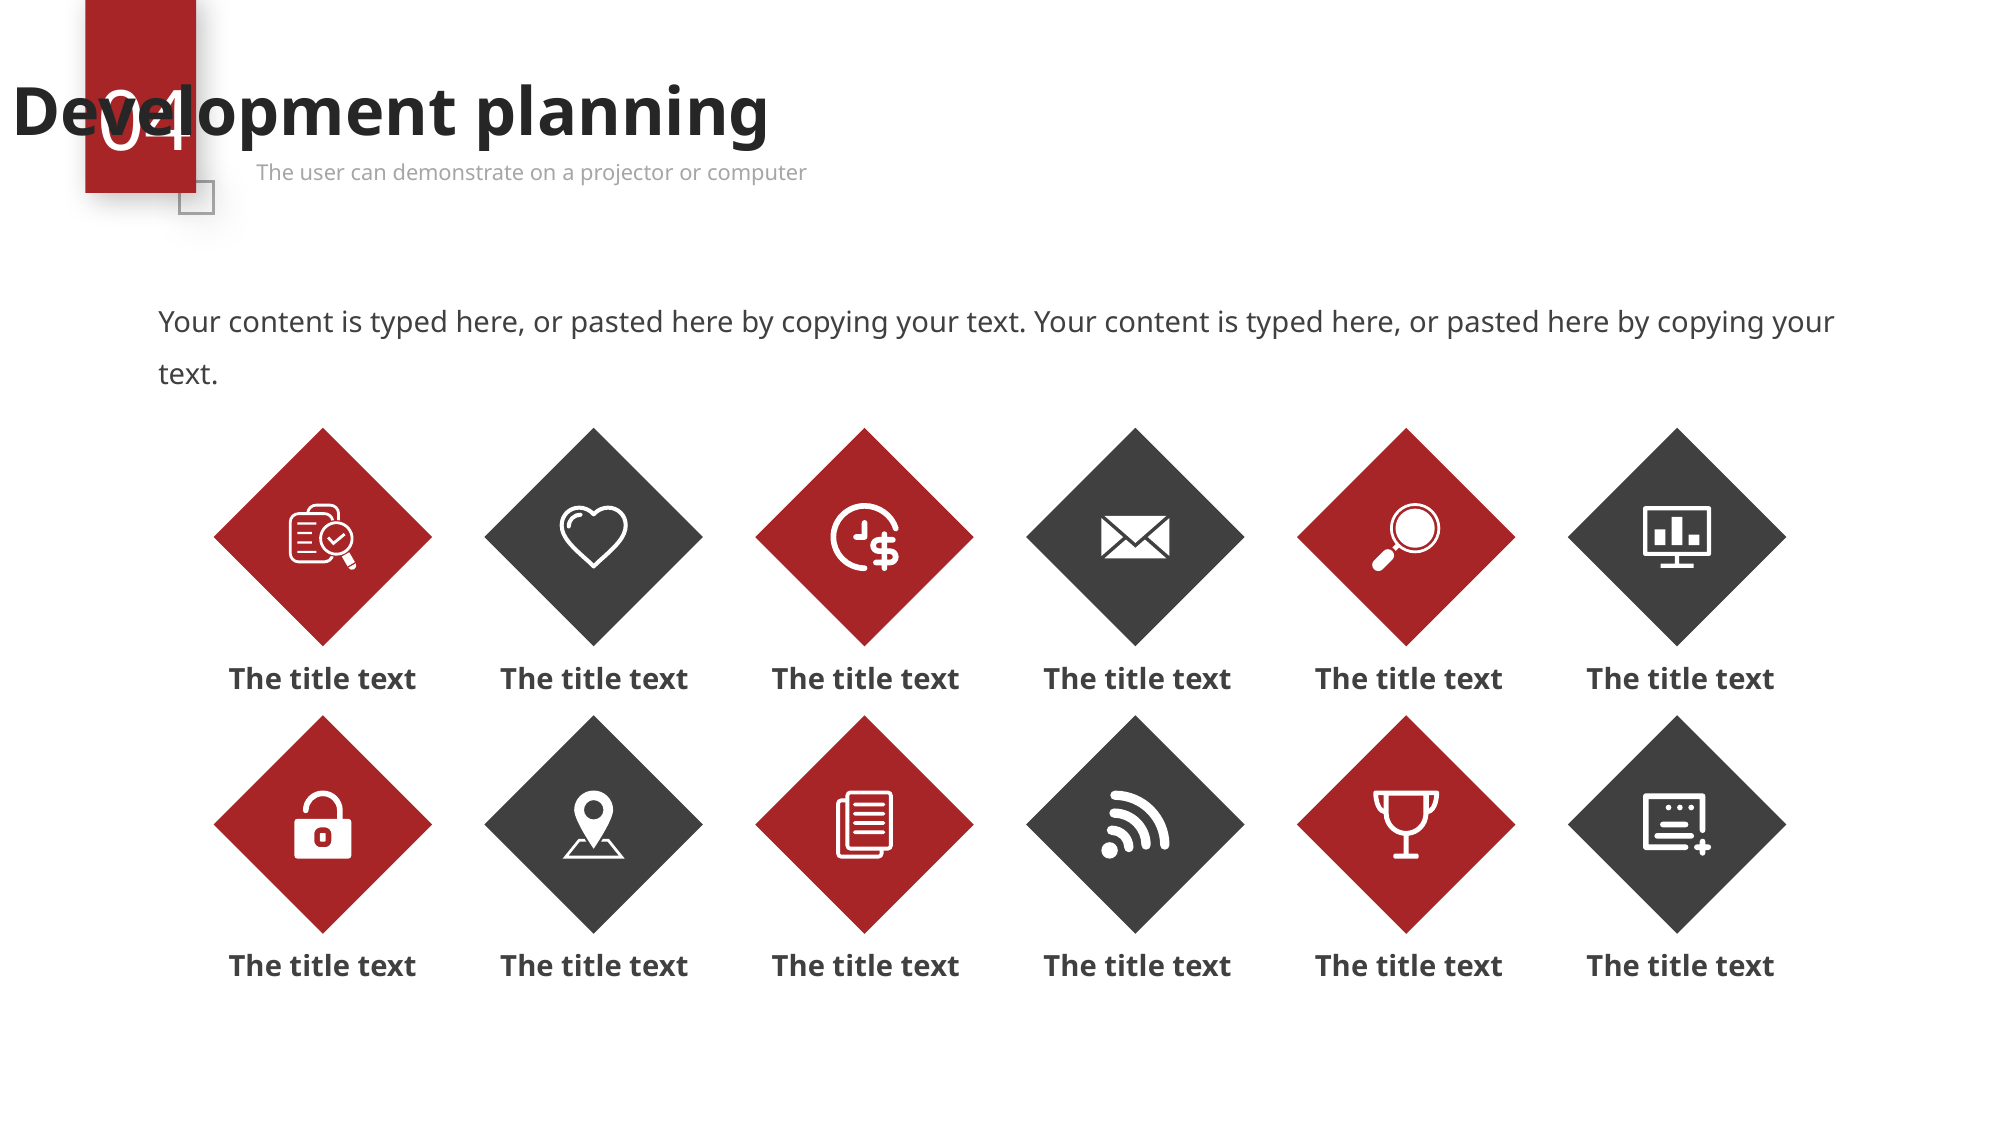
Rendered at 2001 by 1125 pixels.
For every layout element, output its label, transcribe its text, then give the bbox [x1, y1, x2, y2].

text_box [1024, 713, 1247, 932]
text_box The title text [1571, 932, 1790, 990]
text_box [560, 789, 627, 860]
text_box [829, 501, 900, 573]
text_box [1372, 789, 1441, 860]
text_box [1295, 426, 1517, 646]
text_box 04 [68, 60, 221, 175]
text_box [1566, 713, 1788, 932]
text_box The title text [213, 646, 433, 703]
text_box The title text [1028, 646, 1247, 703]
text_box [1641, 792, 1707, 852]
text_box Your content is typed here, or pasted here by copying your text. Your content is typed here, or pasted here by copying your text. [143, 278, 1857, 476]
text_box [1641, 505, 1713, 569]
text_box The title text [485, 646, 704, 703]
text_box The title text [756, 646, 976, 703]
text_box [558, 504, 629, 570]
text_box [212, 713, 434, 932]
text_box [1105, 824, 1135, 854]
text_box [212, 426, 434, 646]
text_box [1100, 514, 1171, 560]
text_box [287, 502, 358, 571]
text_box [482, 713, 705, 932]
text_box The title text [213, 932, 433, 990]
text_box [1295, 713, 1517, 932]
text_box [1566, 426, 1788, 646]
text_box [1024, 426, 1247, 646]
text_box [293, 789, 353, 860]
text_box [1109, 789, 1171, 851]
text_box [753, 713, 976, 932]
text_box [1108, 807, 1152, 851]
text_box [835, 789, 894, 860]
text_box The title text [485, 932, 704, 990]
text_box [1371, 502, 1442, 573]
text_box The title text [1571, 646, 1790, 703]
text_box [241, 60, 941, 191]
text_box [482, 426, 705, 646]
text_box The title text [1299, 932, 1519, 990]
text_box [1692, 837, 1713, 857]
text_box The title text [756, 932, 976, 990]
text_box The title text [1299, 646, 1519, 703]
text_box The title text [1028, 932, 1247, 990]
text_box [753, 426, 976, 646]
text_box [1100, 841, 1119, 860]
